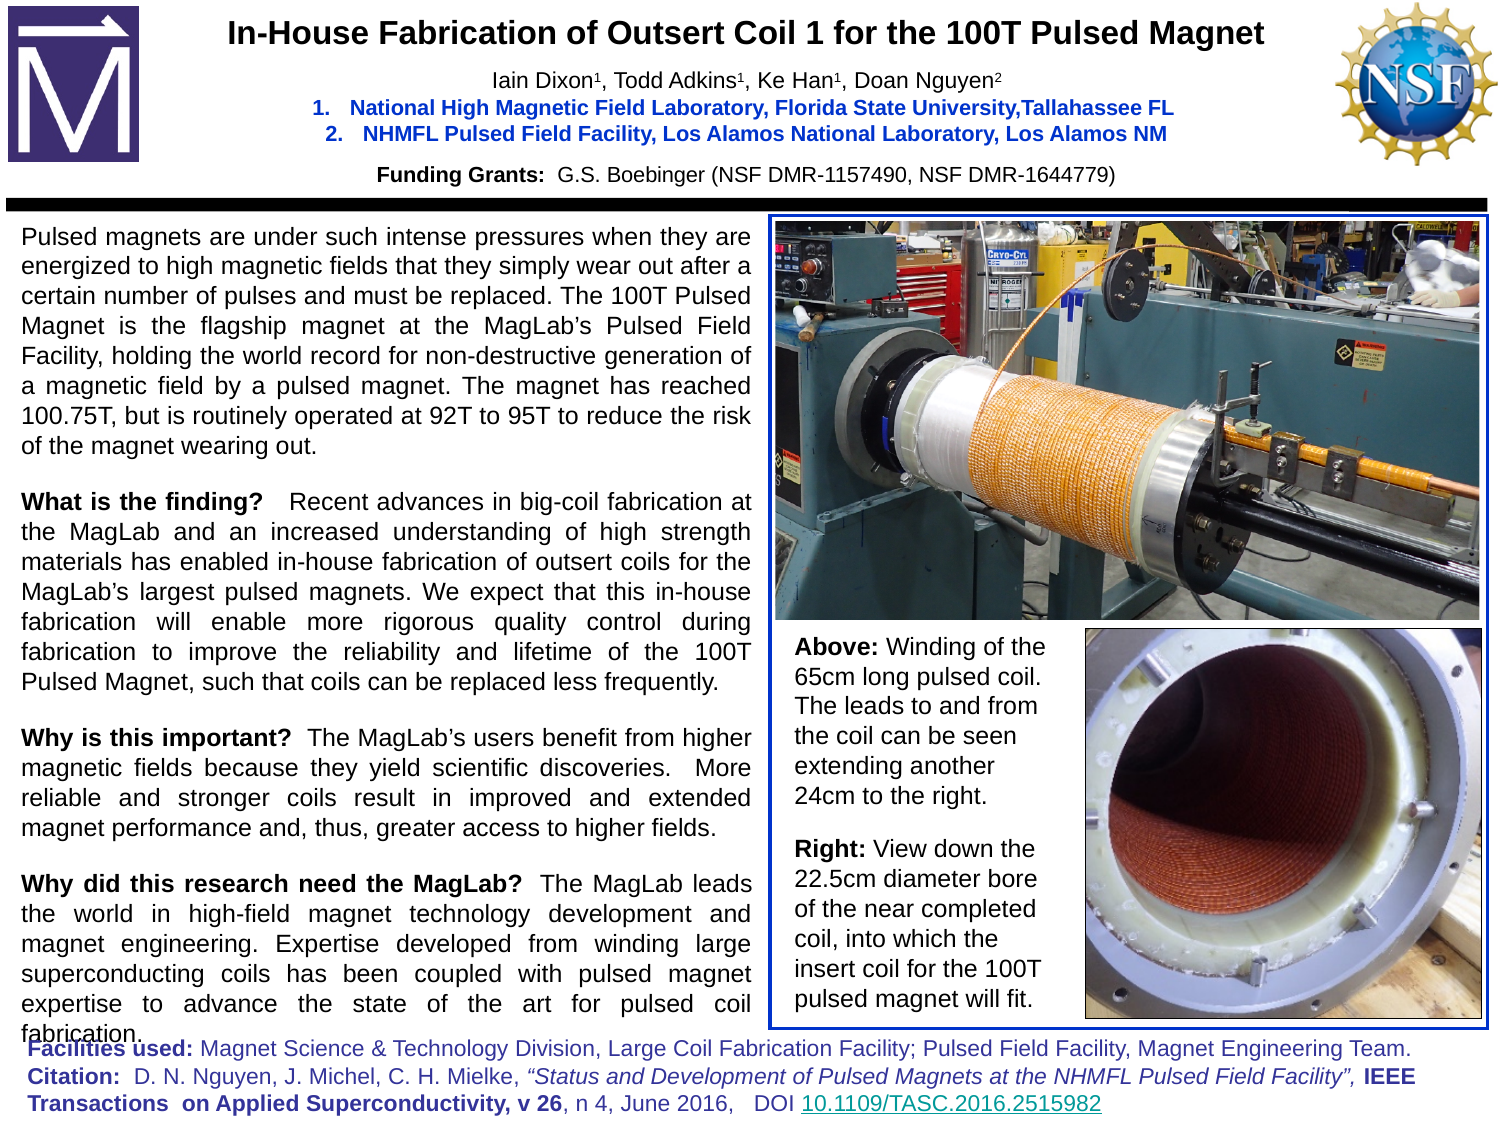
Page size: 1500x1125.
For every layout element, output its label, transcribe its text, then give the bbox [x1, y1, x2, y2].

text_box Above: Winding of the 65cm long pulsed coil. The leads to and from the coil can be seen extending another 24cm to the right. Right: View down the 22.5cm diameter bore of the near completed coil, into which the insert coil for the 100T pulsed magnet will fit. [779, 629, 1065, 1020]
text_box Pulsed magnets are under such intense pressures when they are energized to high magnetic fields that they simply wear out after a certain number of pulses and must be replaced. The 100T Pulsed Magnet is the flagship magnet at the MagLab’s Pulsed Field Facility, holding the world record for non-destructive generation of a magnetic field by a pulsed magnet. The magnet has reached 100.75T, but is routinely operated at 92T to 95T to reduce the risk of the magnet wearing out. What is the finding? Recent advances in big-coil fabrication at the MagLab and an increased understanding of high strength materials has enabled in-house fabrication of outsert coils for the MagLab’s largest pulsed magnets. We expect that this in-house fabrication will enable more rigorous quality control during fabrication to improve the reliability and lifetime of the 100T Pulsed Magnet, such that coils can be replaced less frequently. Why is this important? The MagLab’s users benefit from higher magnetic fields because they yield scientific discoveries. More reliable and stronger coils result in improved and extended magnet performance and, thus, greater access to higher fields. Why did this research need the MagLab? The MagLab leads the world in high-field magnet technology development and magnet engineering. Expertise developed from winding large superconducting coils has been coupled with pulsed magnet expertise to advance the state of the art for pulsed coil fabrication. [6, 212, 768, 1055]
picture [8, 6, 139, 163]
picture [1085, 628, 1482, 1019]
text_box [769, 215, 1488, 1029]
picture [1332, 0, 1500, 169]
text_box Facilities used: Magnet Science & Technology Division, Large Coil Fabrication Facility; Pulsed Field Facility, Magnet Engineering Team. Citation: D. N. Nguyen, J. Michel, C. H. Mielke, “Status and Development of Pulsed Magnets at the NHMFL Pulsed Field Facility”, IEEE Transactions on Applied Superconductivity, v 26, n 4, June 2016, DOI 10.1109/TASC.2016.2515982 [12, 1026, 1500, 1124]
text_box In-House Fabrication of Outsert Coil 1 for the 100T Pulsed Magnet Iain Dixon1, Todd Adkins1, Ke Han1, Doan Nguyen2 National High Magnetic Field Laboratory, Florida State University,Tallahassee FL NHMFL Pulsed Field Facility, Los Alamos National Laboratory, Los Alamos NM Funding Grants: G.S. Boebinger (NSF DMR-1157490, NSF DMR-1644779) [88, 3, 1406, 195]
picture [774, 220, 1480, 621]
